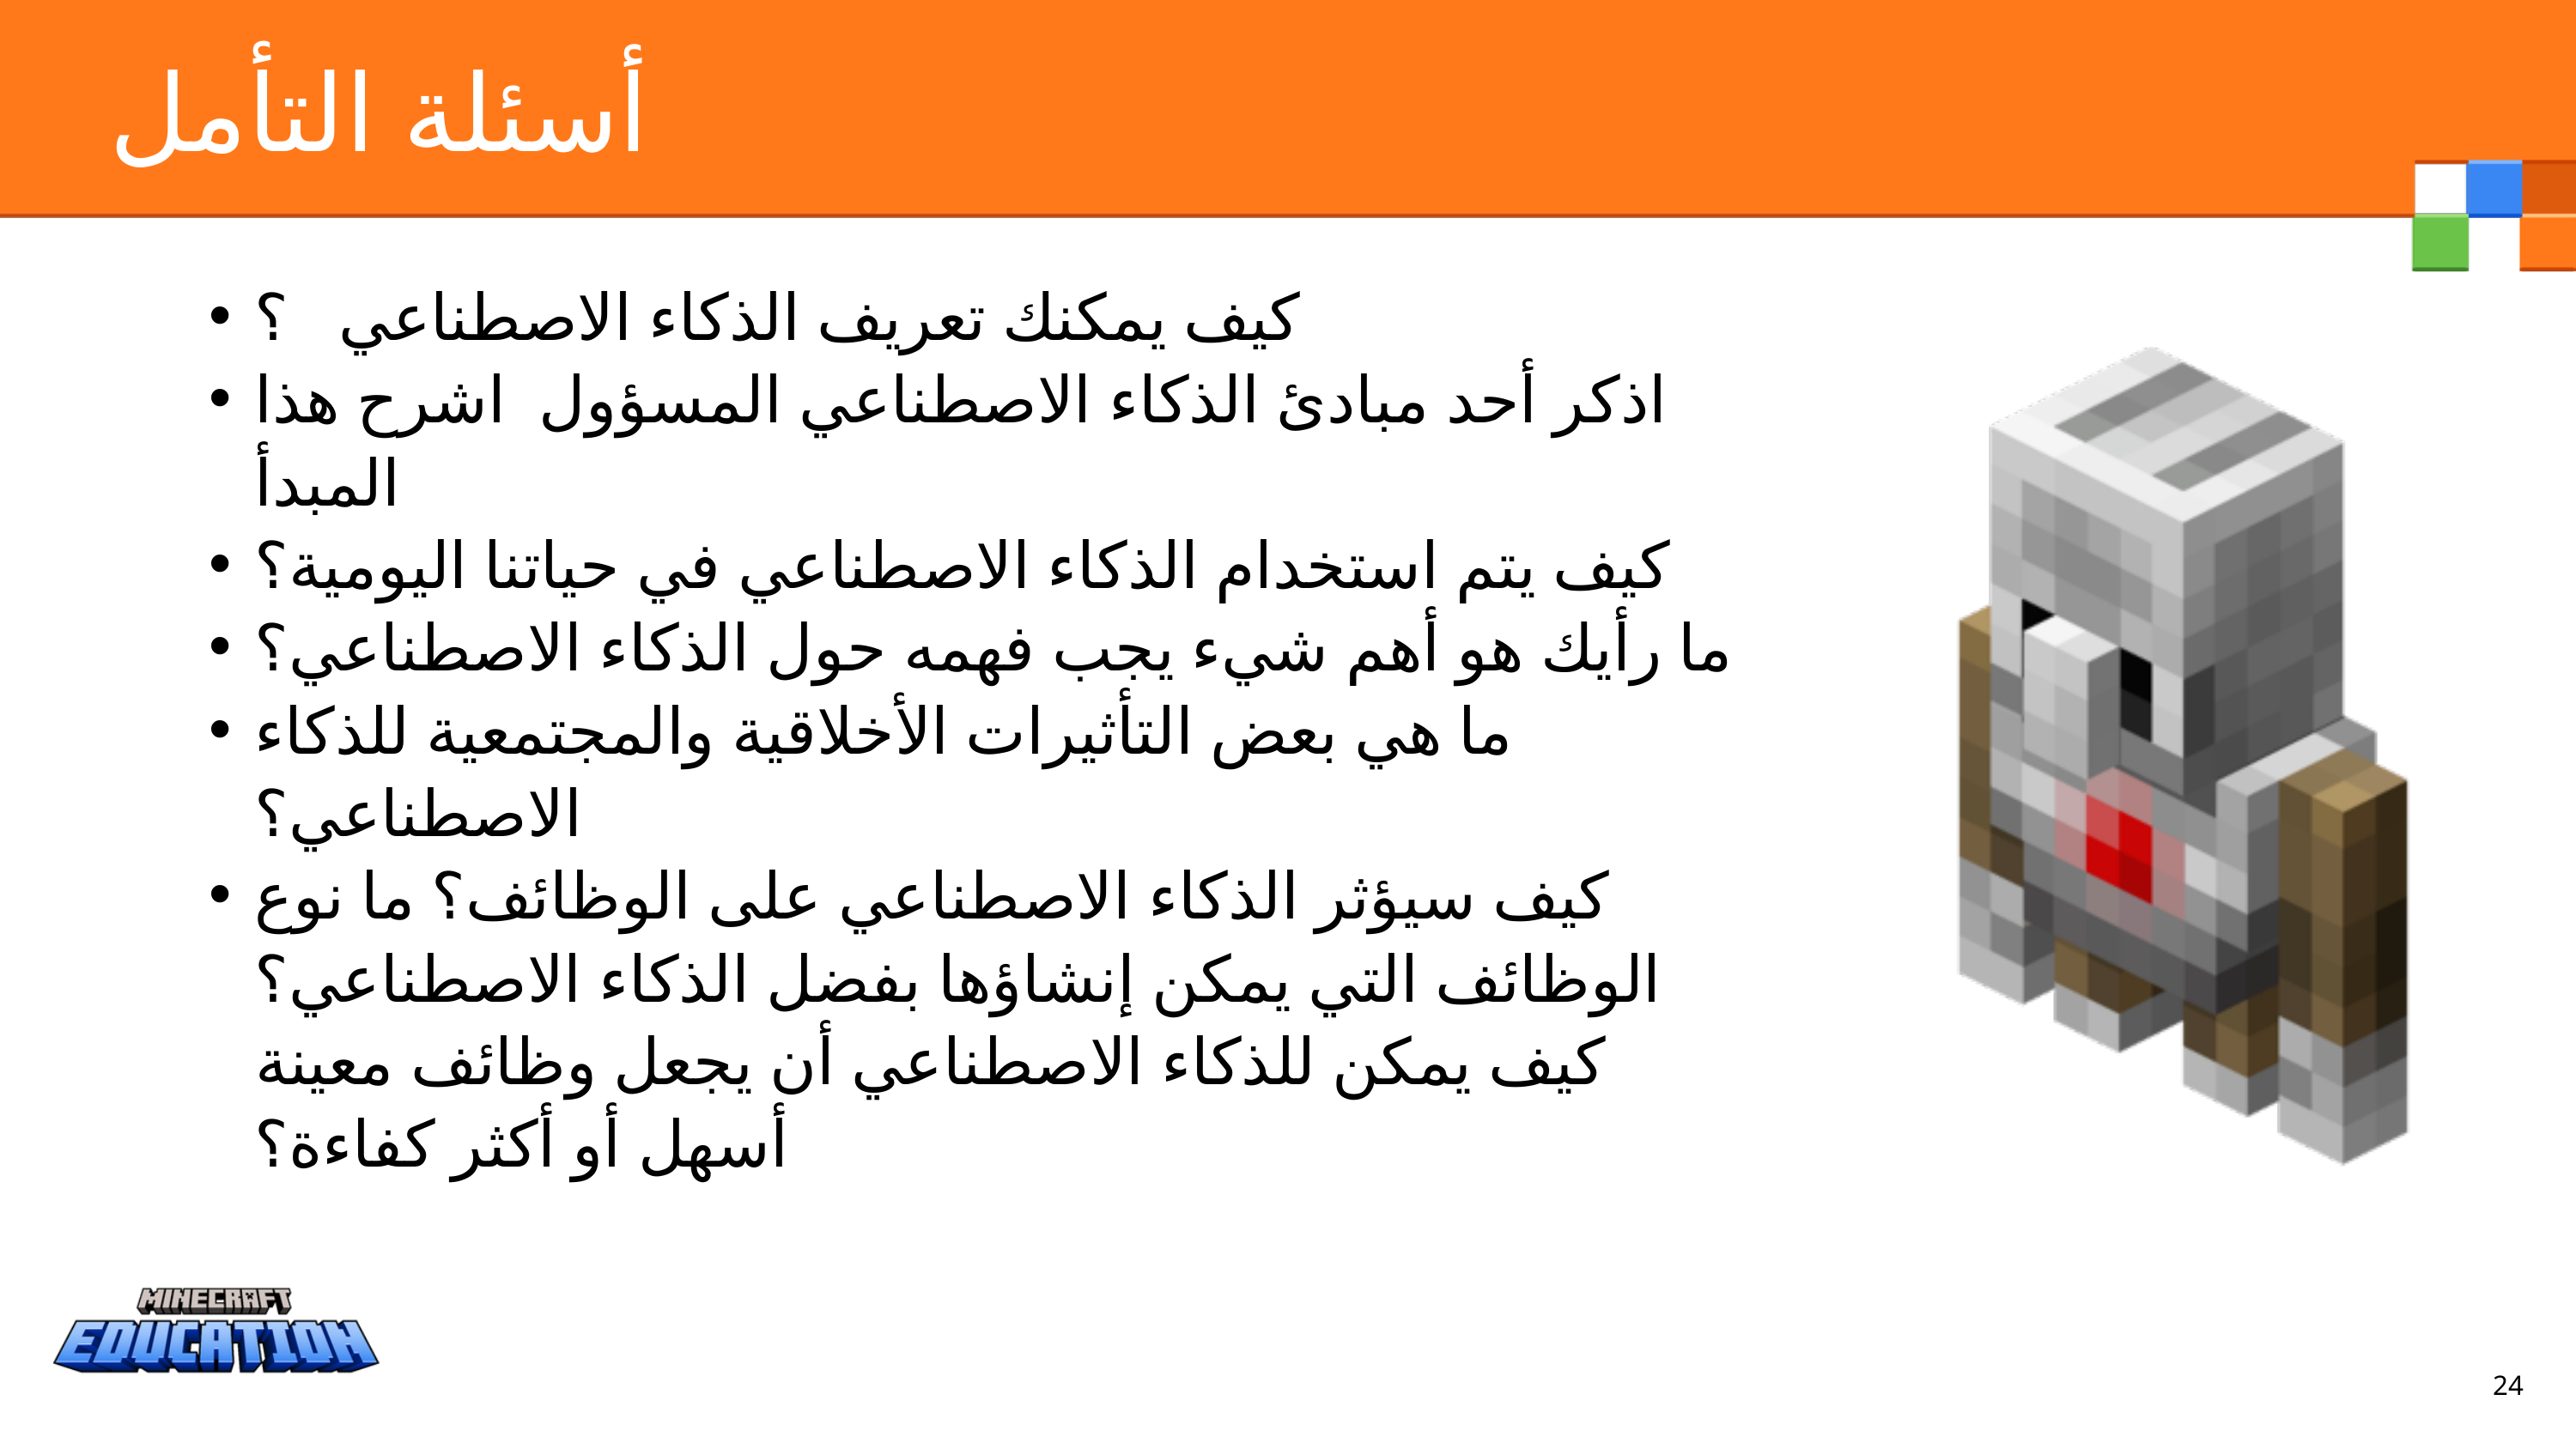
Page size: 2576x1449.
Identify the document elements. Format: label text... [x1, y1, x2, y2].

text_box [1953, 347, 2415, 1168]
text_box 24 [2429, 1368, 2524, 1401]
text_box [27, 1281, 406, 1385]
text_box كيف يمكنك تعريف الذكاء الاصطناعي ؟ اذكر أحد مبادئ الذكاء الاصطناعي المسؤول اشرح هذا المبدأ كيف يتم استخدام الذكاء الاصطناعي في حياتنا اليومية؟ ما رأيك هو أهم شيء يجب فهمه حول الذكاء الاصطناعي؟ ما هي بعض التأثيرات الأخلاقية والمجتمعية للذكاء الاصطناعي؟ كيف سيؤثر الذكاء الاصطناعي على الوظائف؟ ما نوع الوظائف التي يمكن إنشاؤها بفضل الذكاء الاصطناعي؟ كيف يمكن للذكاء الاصطناعي أن يجعل وظائف معينة أسهل أو أكثر كفاءة؟ [162, 270, 1759, 1180]
text_box [0, 0, 2576, 1449]
text_box أسئلة التأمل [108, 57, 2468, 173]
